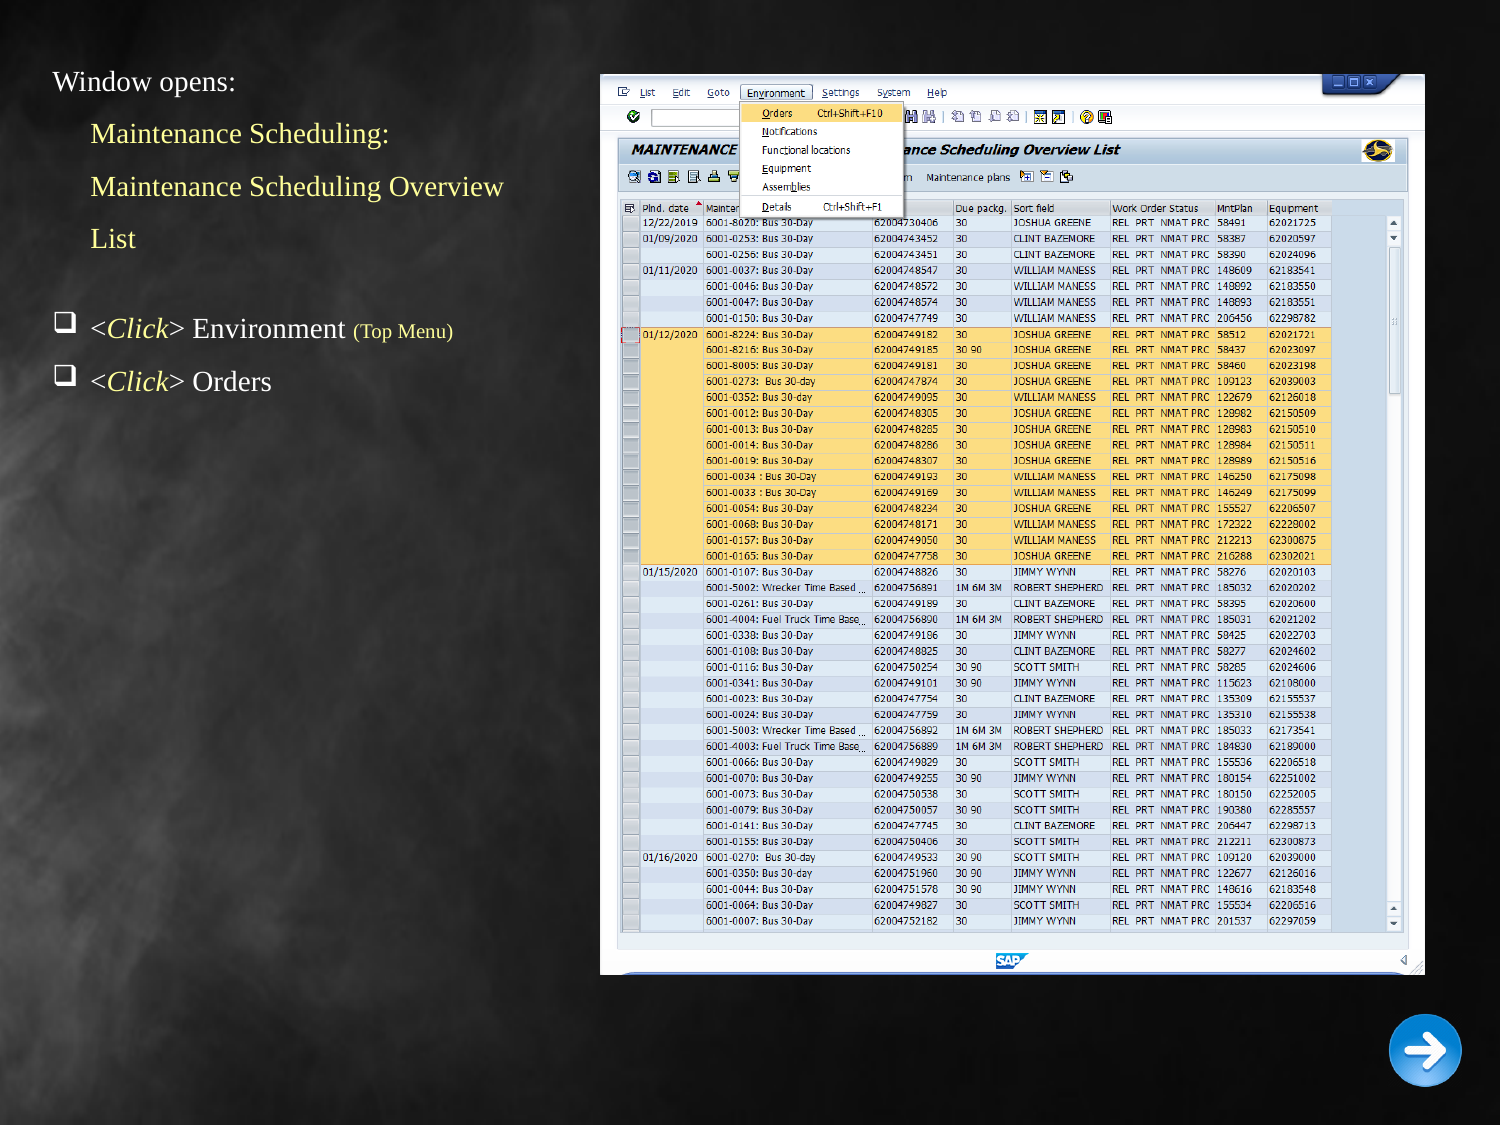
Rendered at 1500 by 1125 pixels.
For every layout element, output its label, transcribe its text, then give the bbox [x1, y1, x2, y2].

text_box Window opens: Maintenance Scheduling: Maintenance Scheduling Overview List <Click> Environment (Top Menu) <Click> Orders [37, 37, 563, 1088]
picture [0, 0, 1500, 1125]
